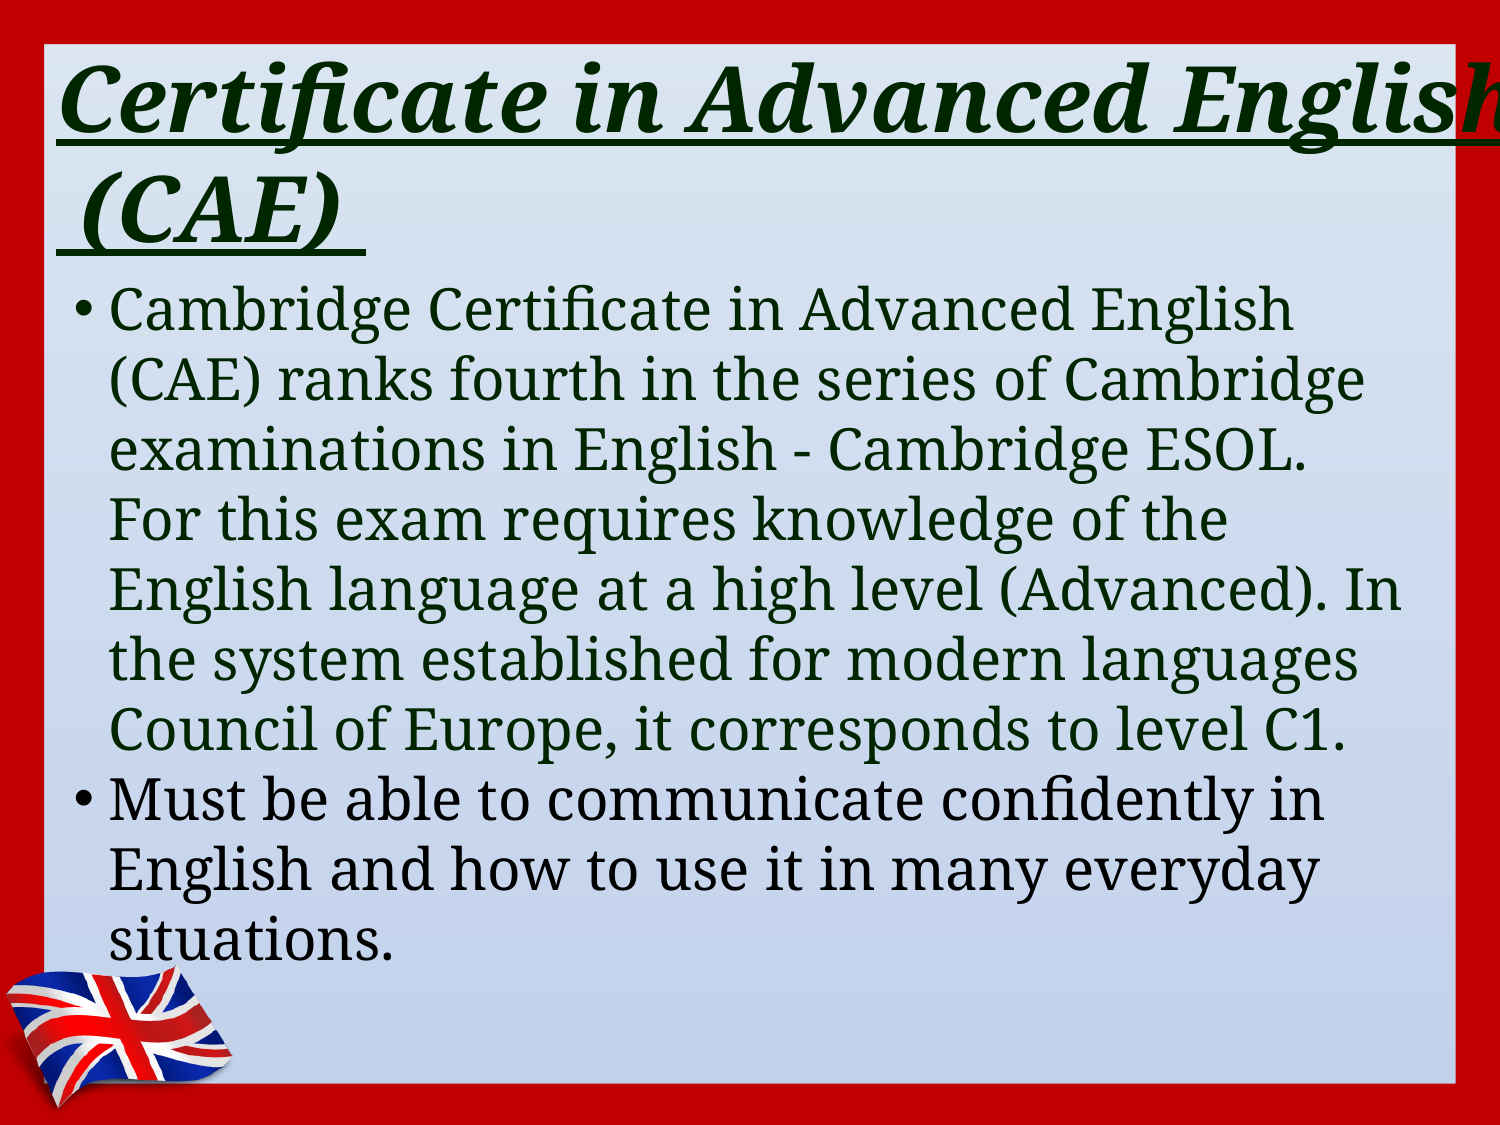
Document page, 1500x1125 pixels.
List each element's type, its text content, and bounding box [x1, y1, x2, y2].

title Certificate in Advanced English (CAE) [41, 111, 1500, 300]
picture [0, 906, 237, 1125]
text_box Cambridge Certificate in Advanced English (CAE) ranks fourth in the series of Cambridge examinations in English - Cambridge ESOL. For this exam requires knowledge of the English language at a high level (Advanced). In the system established for modern languages Council of Europe, it corresponds to level C1. Must be able to communicate confidently in English and how to use it in many everyday situations. [58, 264, 1429, 1050]
